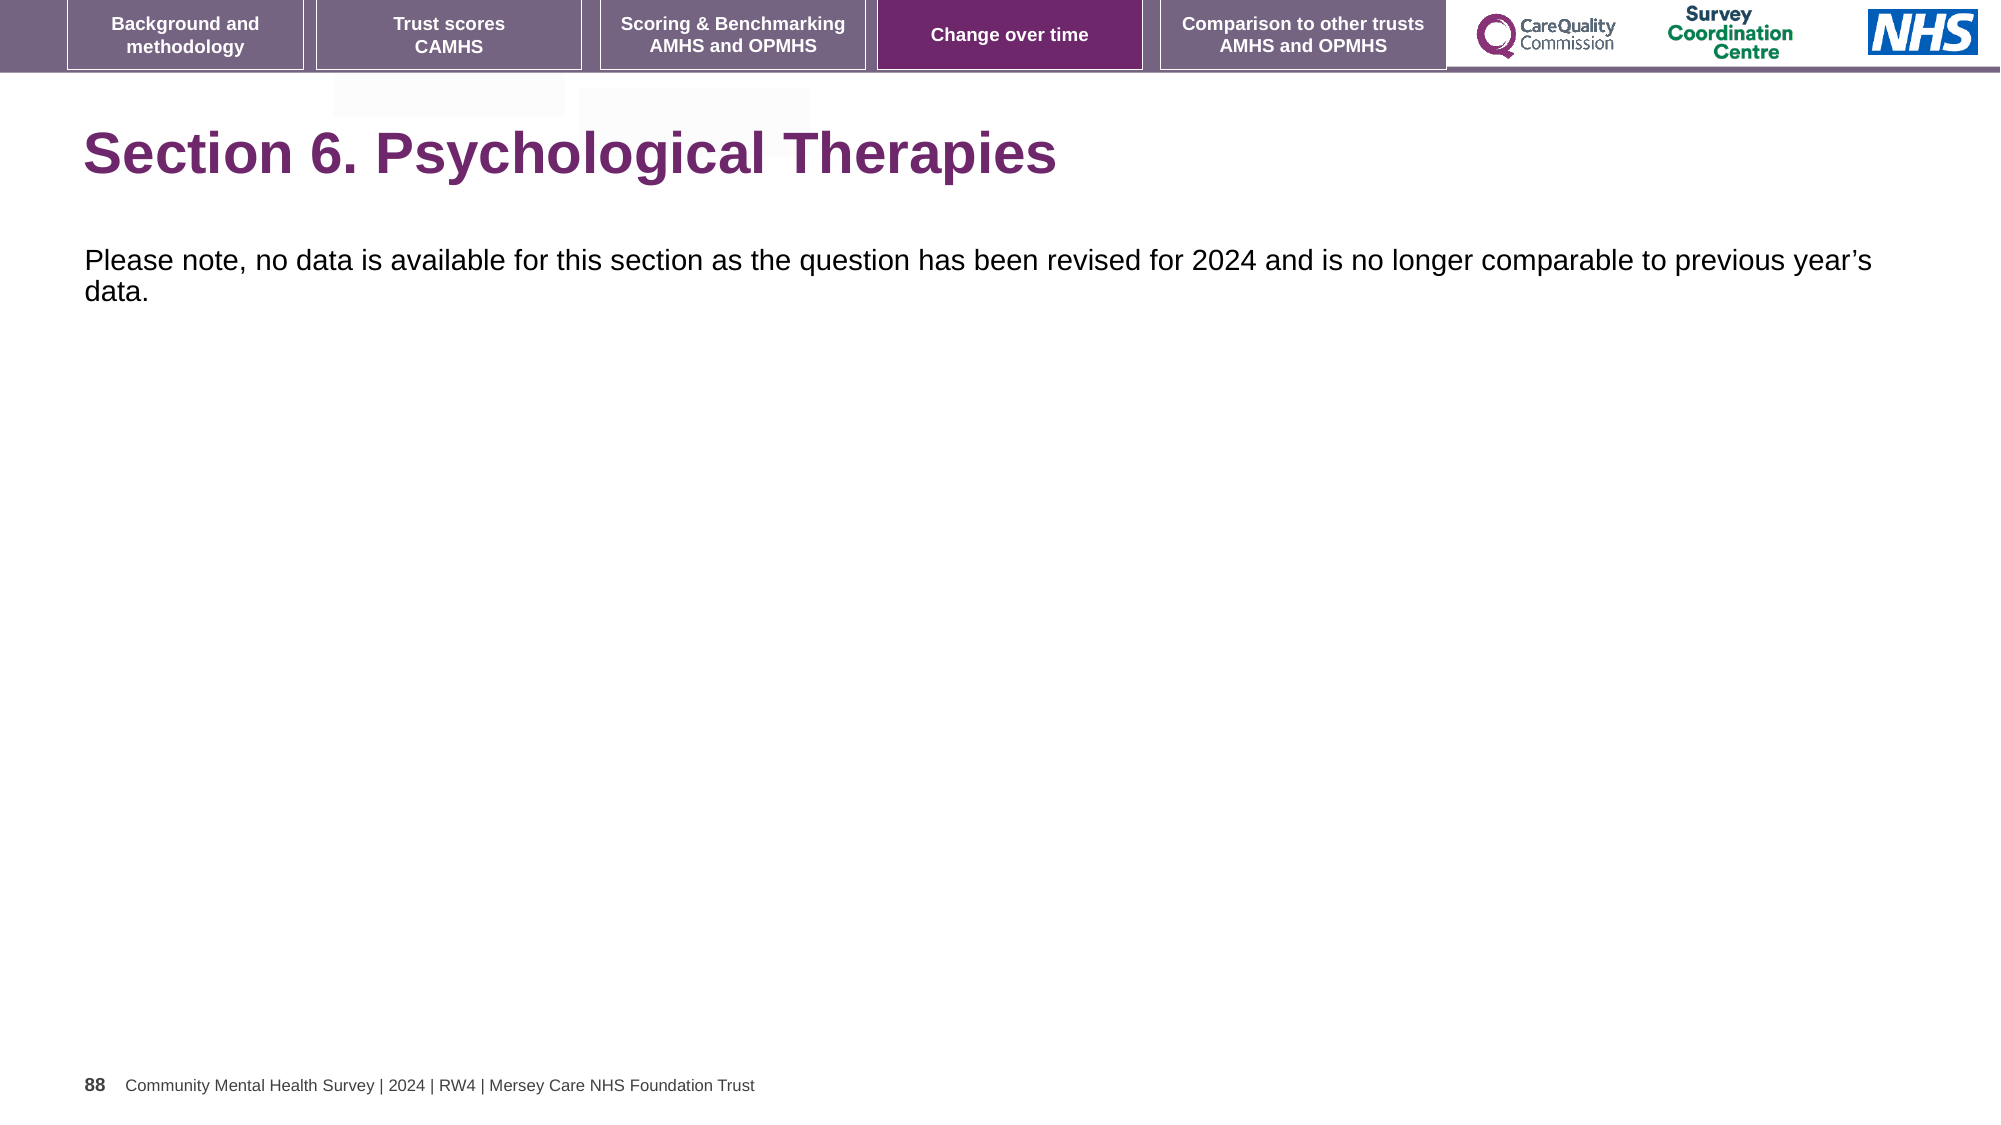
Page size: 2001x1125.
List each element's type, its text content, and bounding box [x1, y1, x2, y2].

title Section 6. Psychological Therapies [68, 100, 1942, 209]
picture [1666, 3, 1794, 61]
text_box Please note, no data is available for this section as the question has been revised for 2024 and is no longer comparable to previous year’s data. [84, 208, 1933, 340]
picture [1476, 13, 1616, 59]
text_box 88 [84, 1065, 122, 1125]
picture [1868, 9, 1978, 55]
